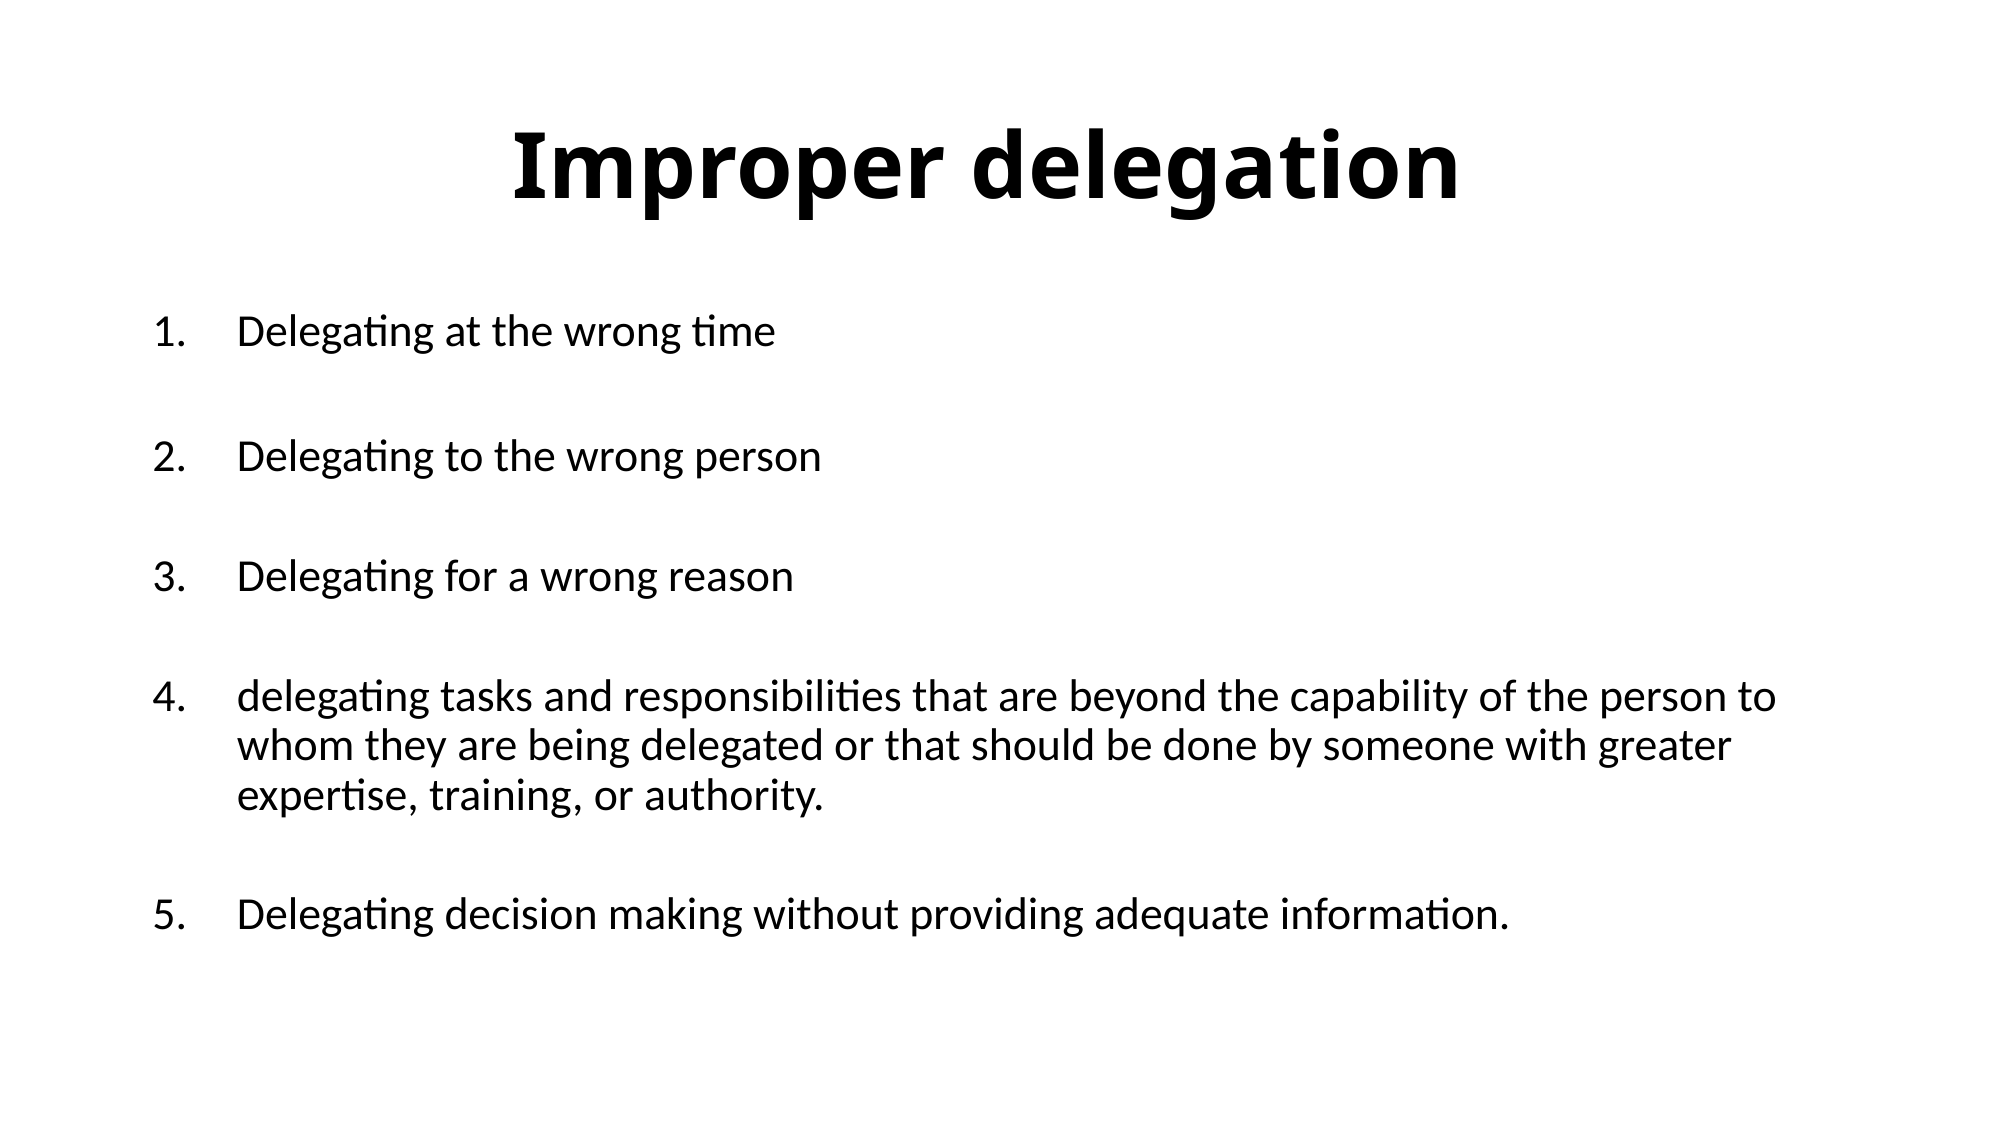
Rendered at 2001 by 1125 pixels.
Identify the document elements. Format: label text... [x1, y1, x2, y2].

title Improper delegation [137, 59, 1863, 278]
list Delegating at the wrong time Delegating to the wrong person Delegating for a wrong reason delegating tasks and responsibilities that are beyond the capability of the person to whom they are being delegated or that should be done by someone with greater expertise, training, or authority. Delegating decision making without providing adequate information. [137, 299, 1863, 1014]
